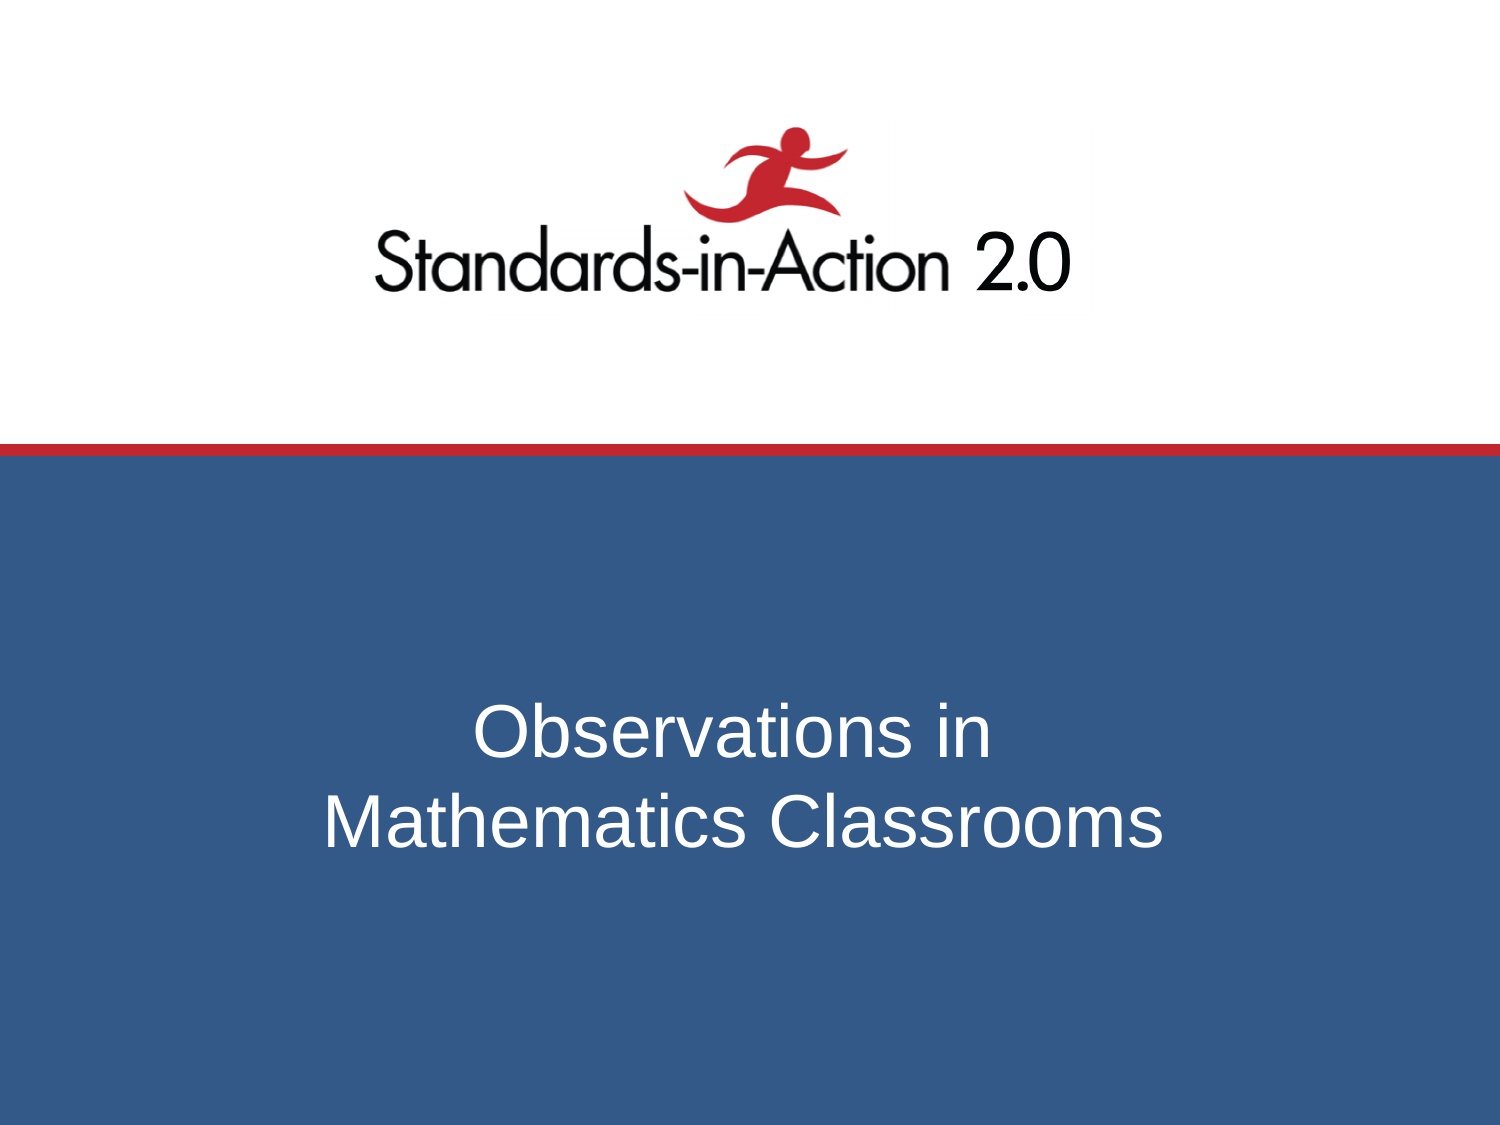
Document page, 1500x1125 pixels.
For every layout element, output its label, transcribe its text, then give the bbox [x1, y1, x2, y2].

picture [360, 121, 1093, 316]
title Observations in Mathematics Classrooms [24, 675, 1463, 878]
